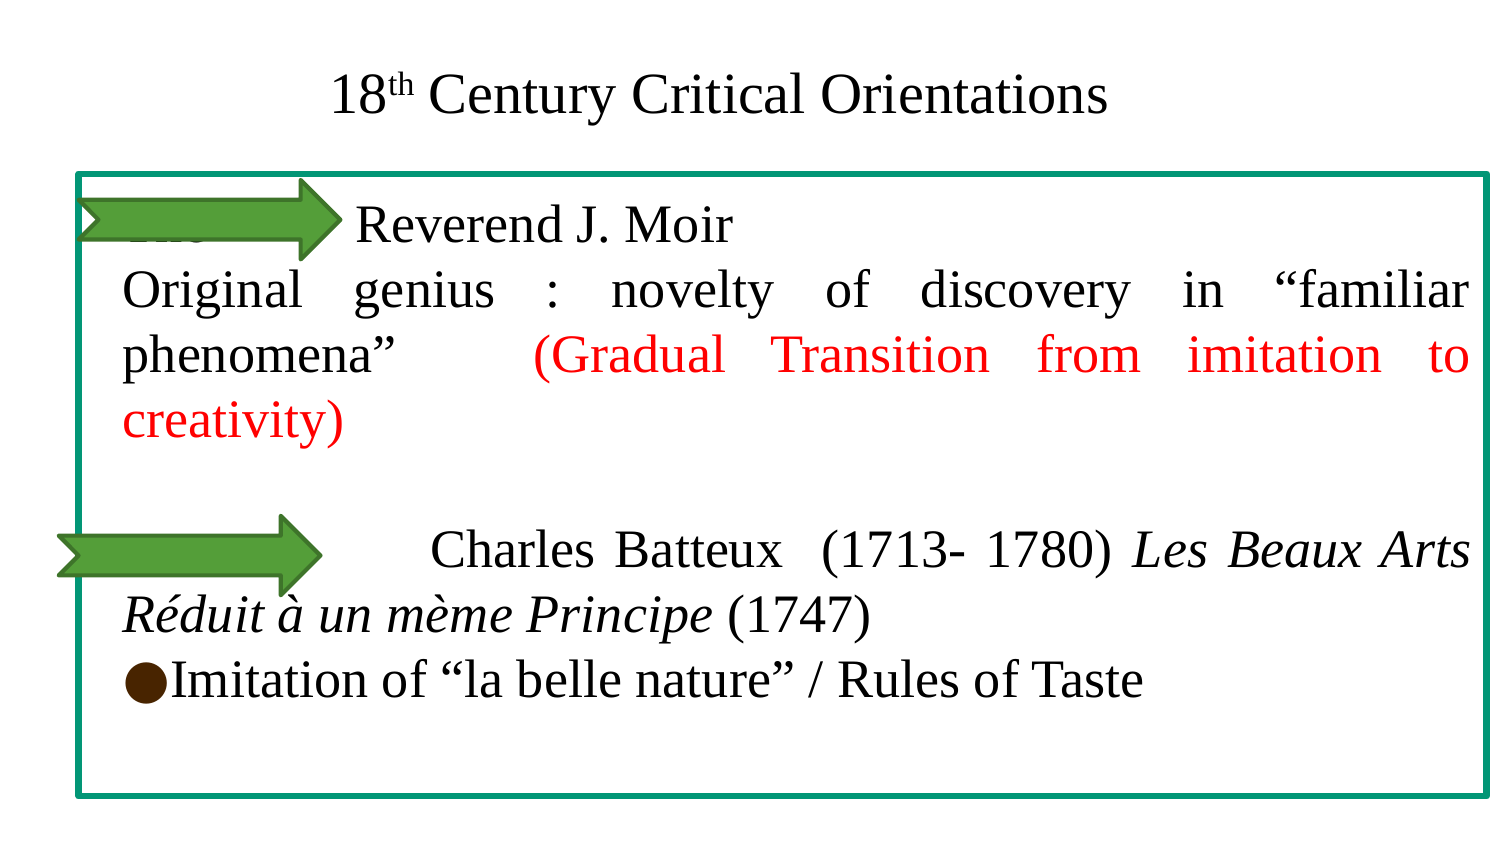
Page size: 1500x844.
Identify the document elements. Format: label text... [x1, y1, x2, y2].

text_box [56, 513, 323, 598]
text_box [76, 178, 343, 262]
text_box 18th Century Critical Orientations [280, 47, 1159, 133]
list The Reverend J. Moir Original genius : novelty of discovery in “familiar phenomena” (Gradual Transition from imitation to creativity) Charles Batteux (1713- 1780) Les Beaux Arts Réduit à un mème Principe (1747) Imitation of “la belle nature” / Rules of Taste [77, 172, 1489, 798]
